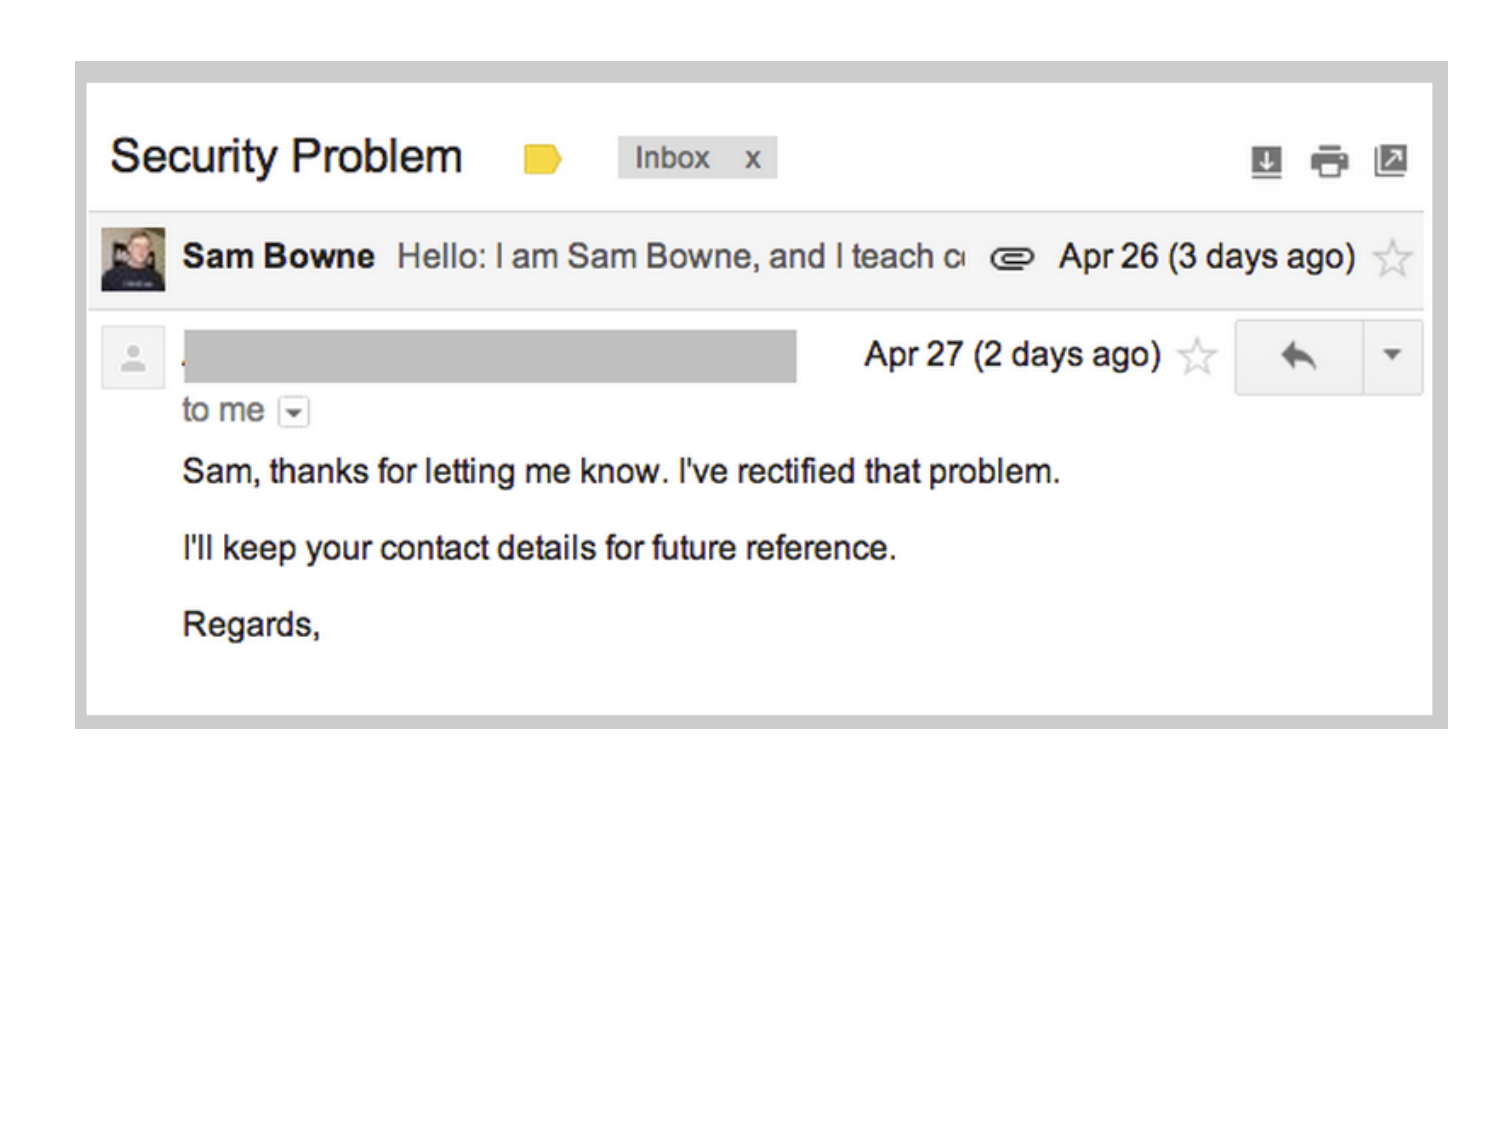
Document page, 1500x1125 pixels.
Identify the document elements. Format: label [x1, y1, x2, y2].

picture [74, 61, 1448, 729]
